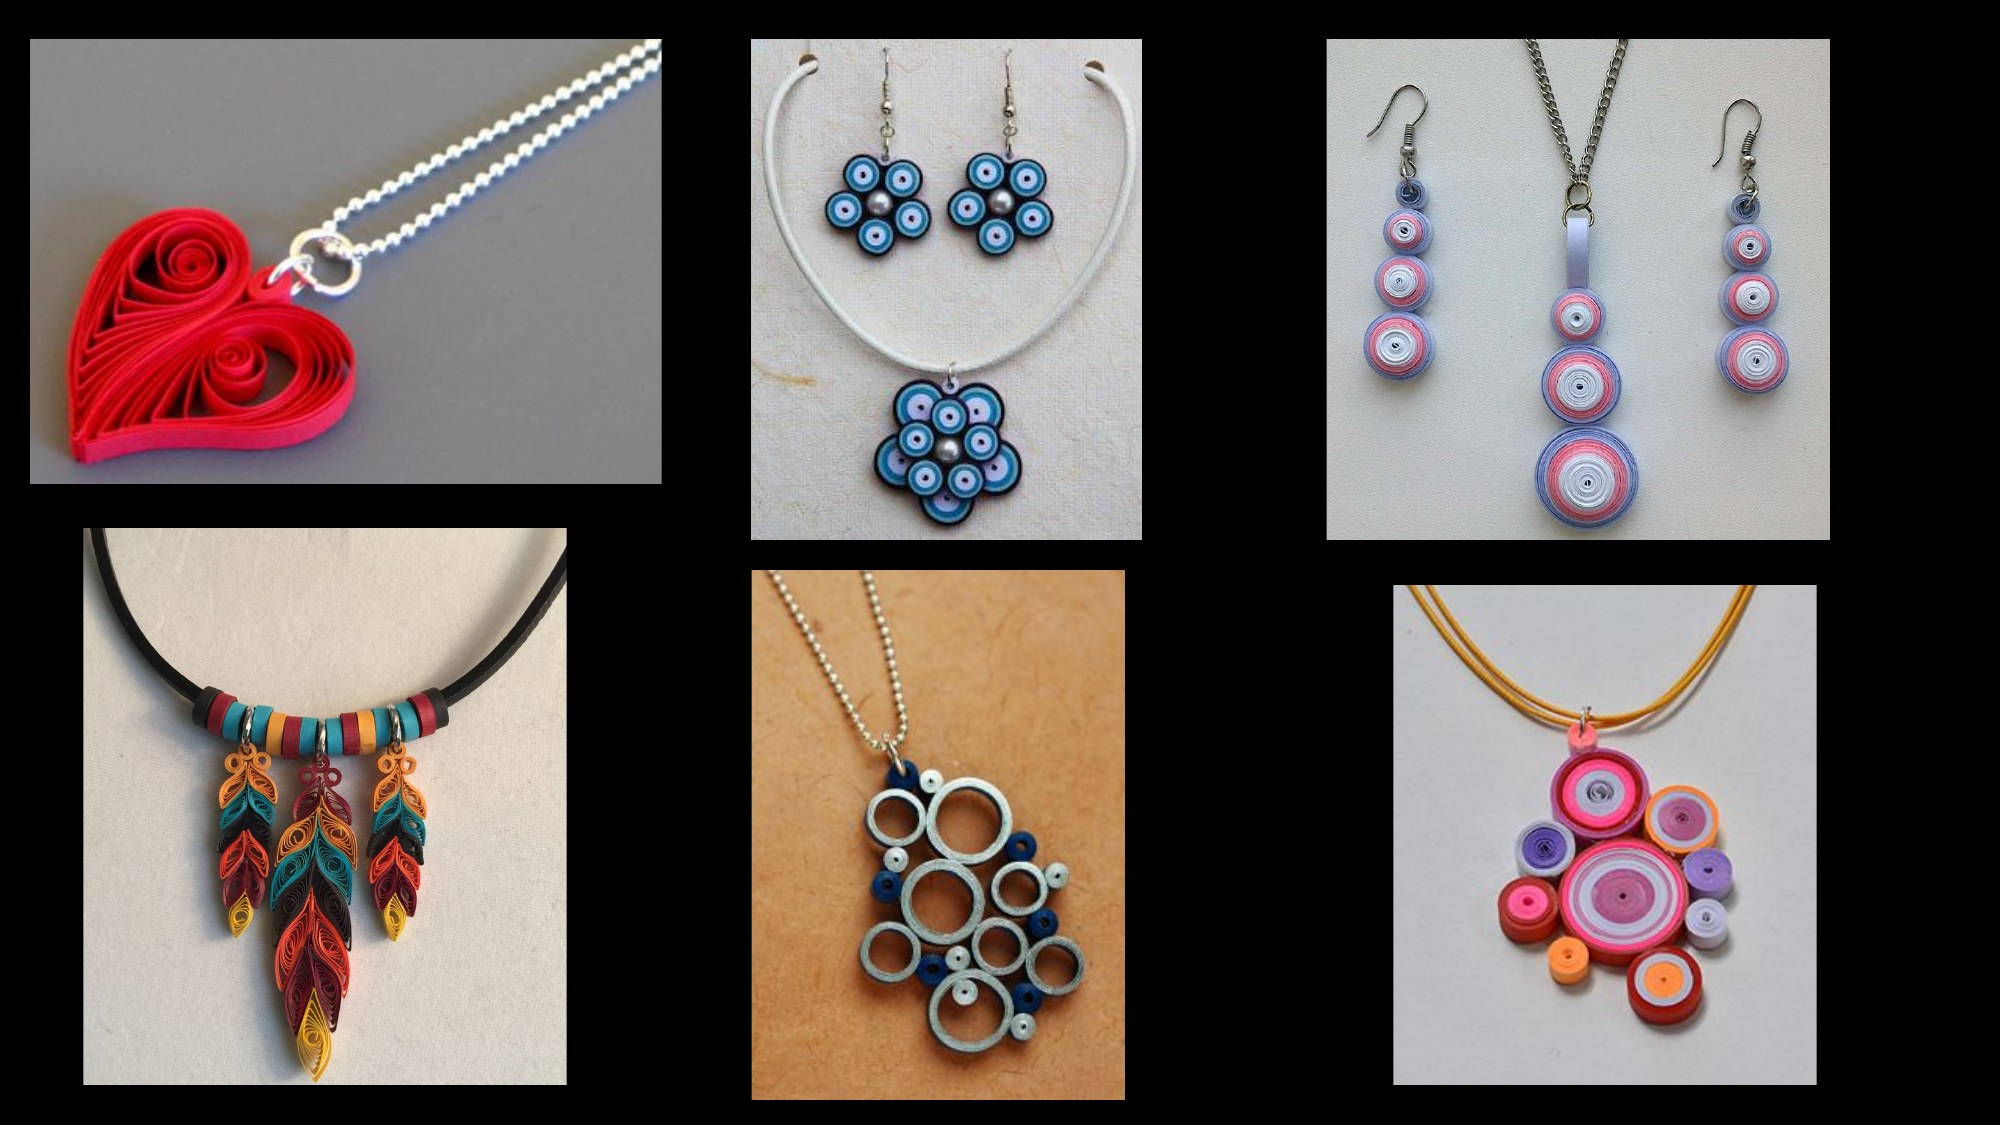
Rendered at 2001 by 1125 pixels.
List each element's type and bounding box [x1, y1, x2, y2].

picture [83, 528, 567, 1085]
picture [751, 39, 1142, 540]
picture [1326, 39, 1830, 540]
picture [751, 569, 1125, 1100]
picture [1393, 584, 1817, 1085]
picture [29, 39, 662, 484]
